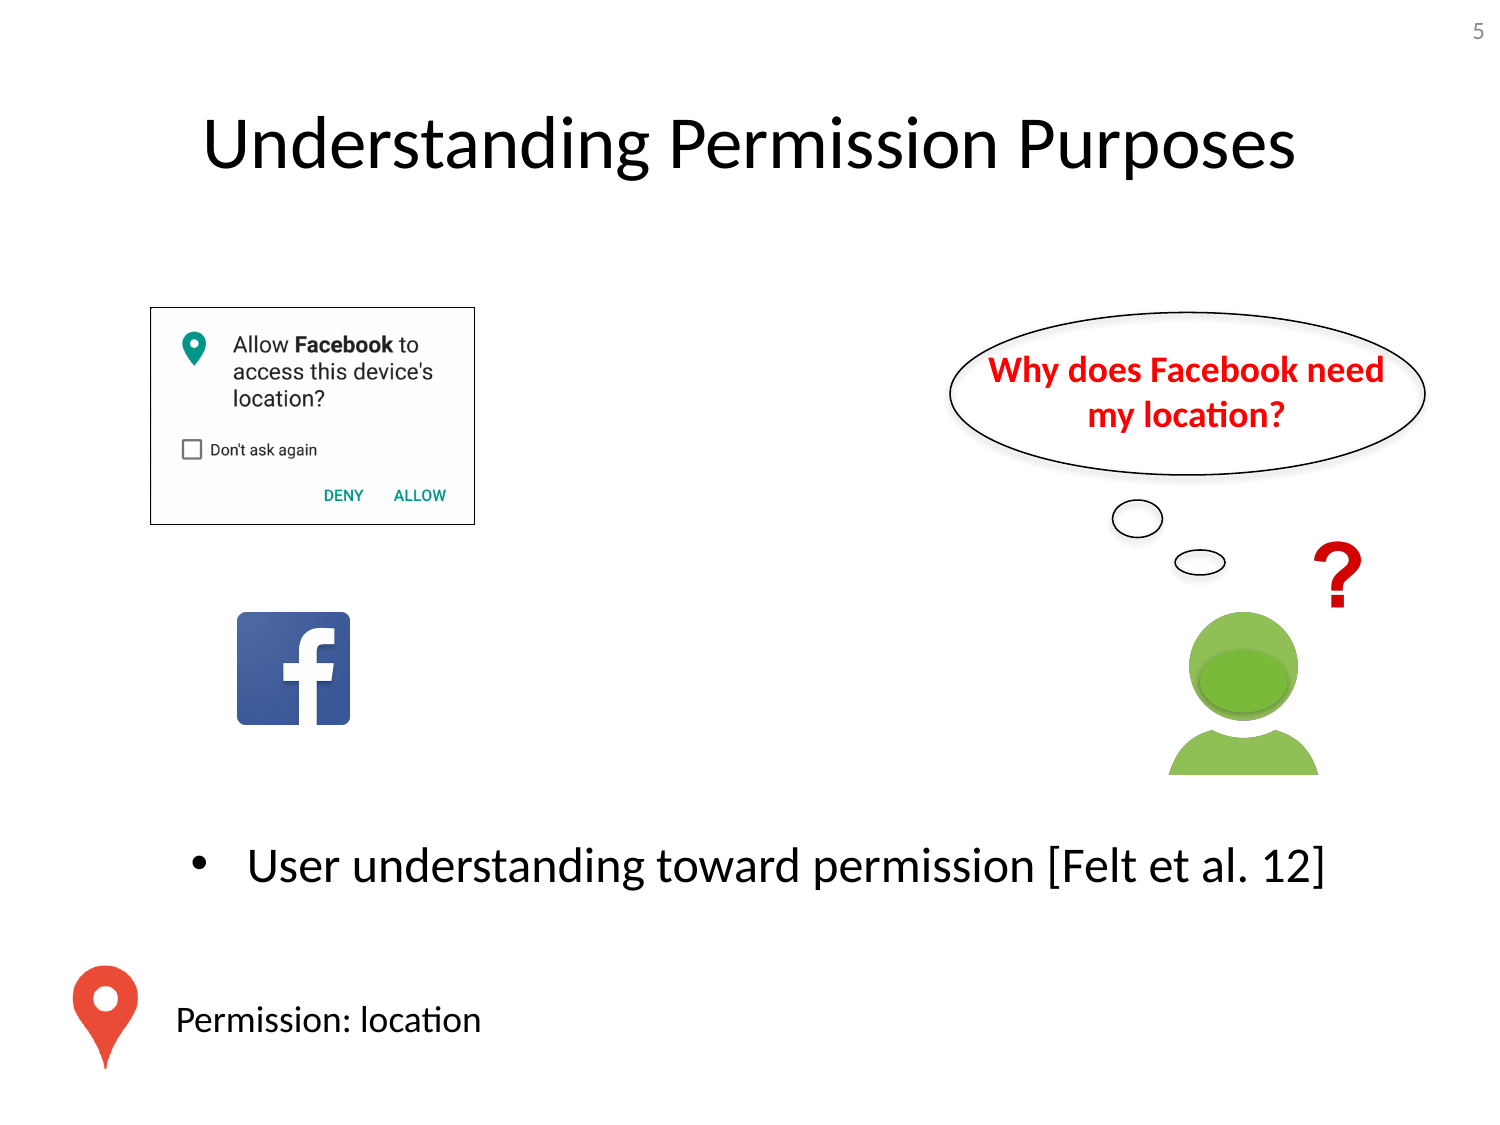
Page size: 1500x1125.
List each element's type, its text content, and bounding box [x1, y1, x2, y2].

text_box [1015, 311, 1360, 337]
text_box [1111, 499, 1164, 539]
picture [49, 962, 161, 1074]
text_box [996, 443, 1379, 476]
title Understanding Permission Purposes [75, 45, 1425, 233]
text_box Permission: location [165, 987, 498, 1048]
text_box [1174, 549, 1226, 576]
picture [237, 612, 351, 726]
text_box Why does Facebook need my location? [950, 337, 1424, 443]
picture [1162, 537, 1376, 776]
slide_number 5 [1149, 0, 1500, 60]
picture [149, 307, 476, 526]
list User understanding toward permission [Felt et al. 12] [174, 825, 1400, 1013]
